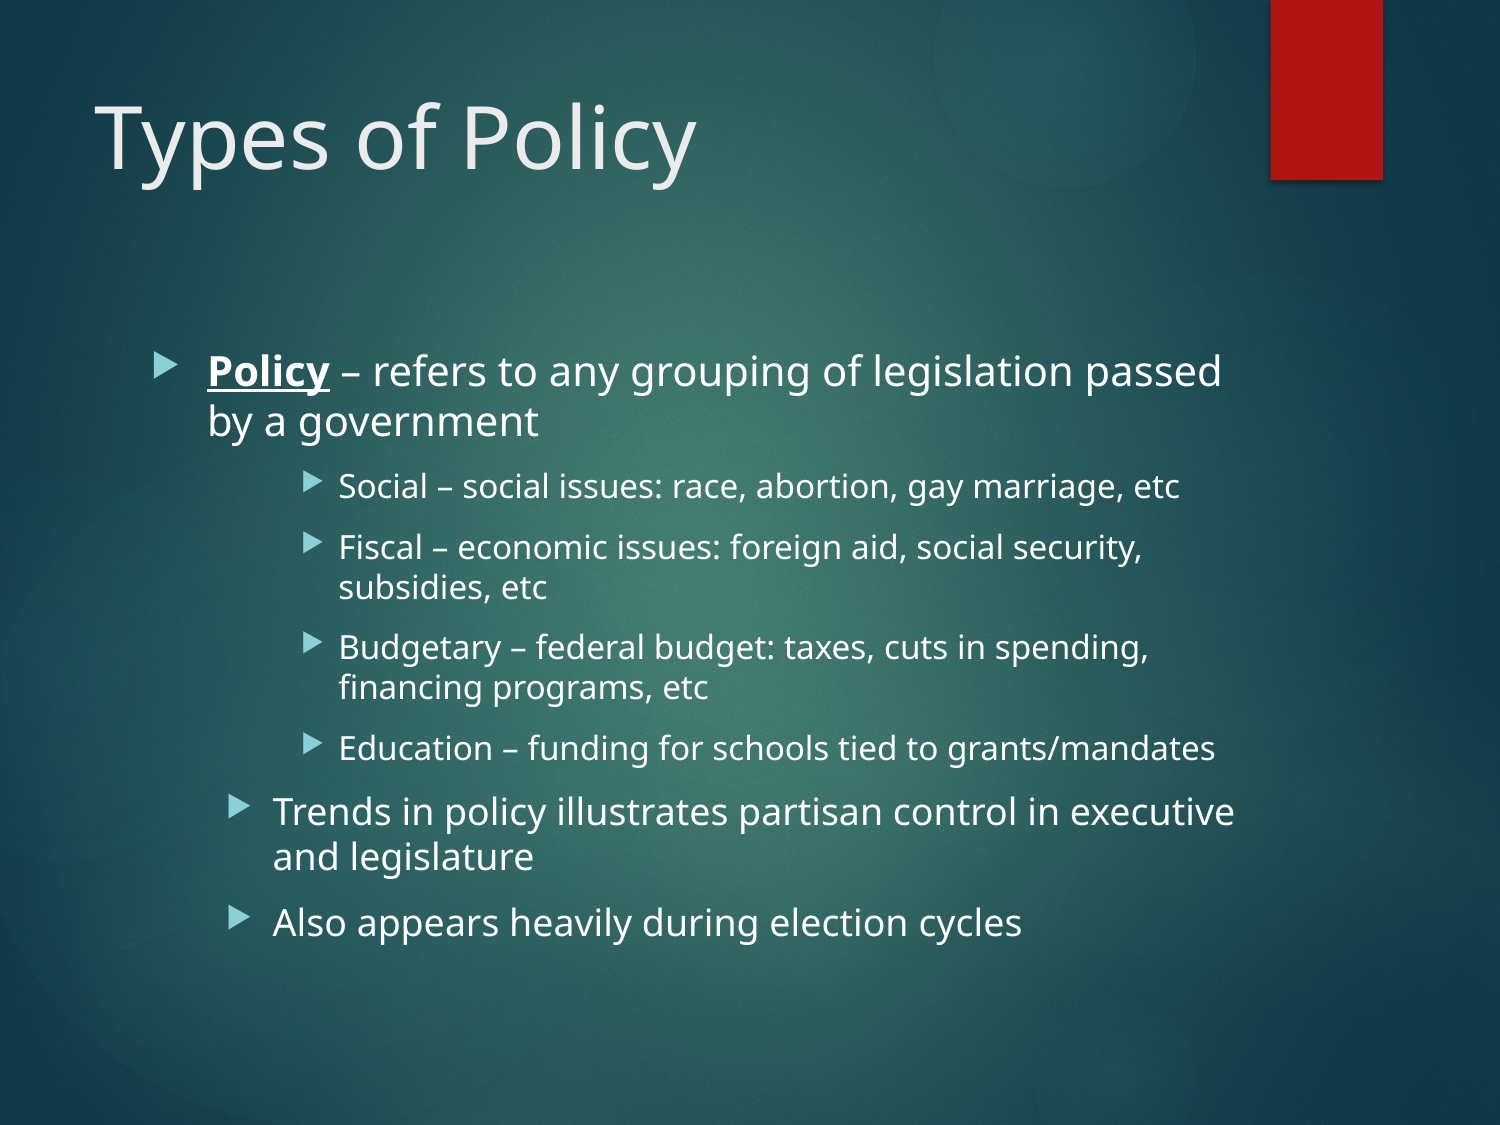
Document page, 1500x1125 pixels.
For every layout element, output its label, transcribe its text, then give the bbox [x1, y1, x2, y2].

list Policy – refers to any grouping of legislation passed by a government Social – social issues: race, abortion, gay marriage, etc Fiscal – economic issues: foreign aid, social security, subsidies, etc Budgetary – federal budget: taxes, cuts in spending, financing programs, etc Education – funding for schools tied to grants/mandates Trends in policy illustrates partisan control in executive and legislature Also appears heavily during election cycles [135, 336, 1275, 1088]
title Types of Policy [79, 74, 1237, 304]
